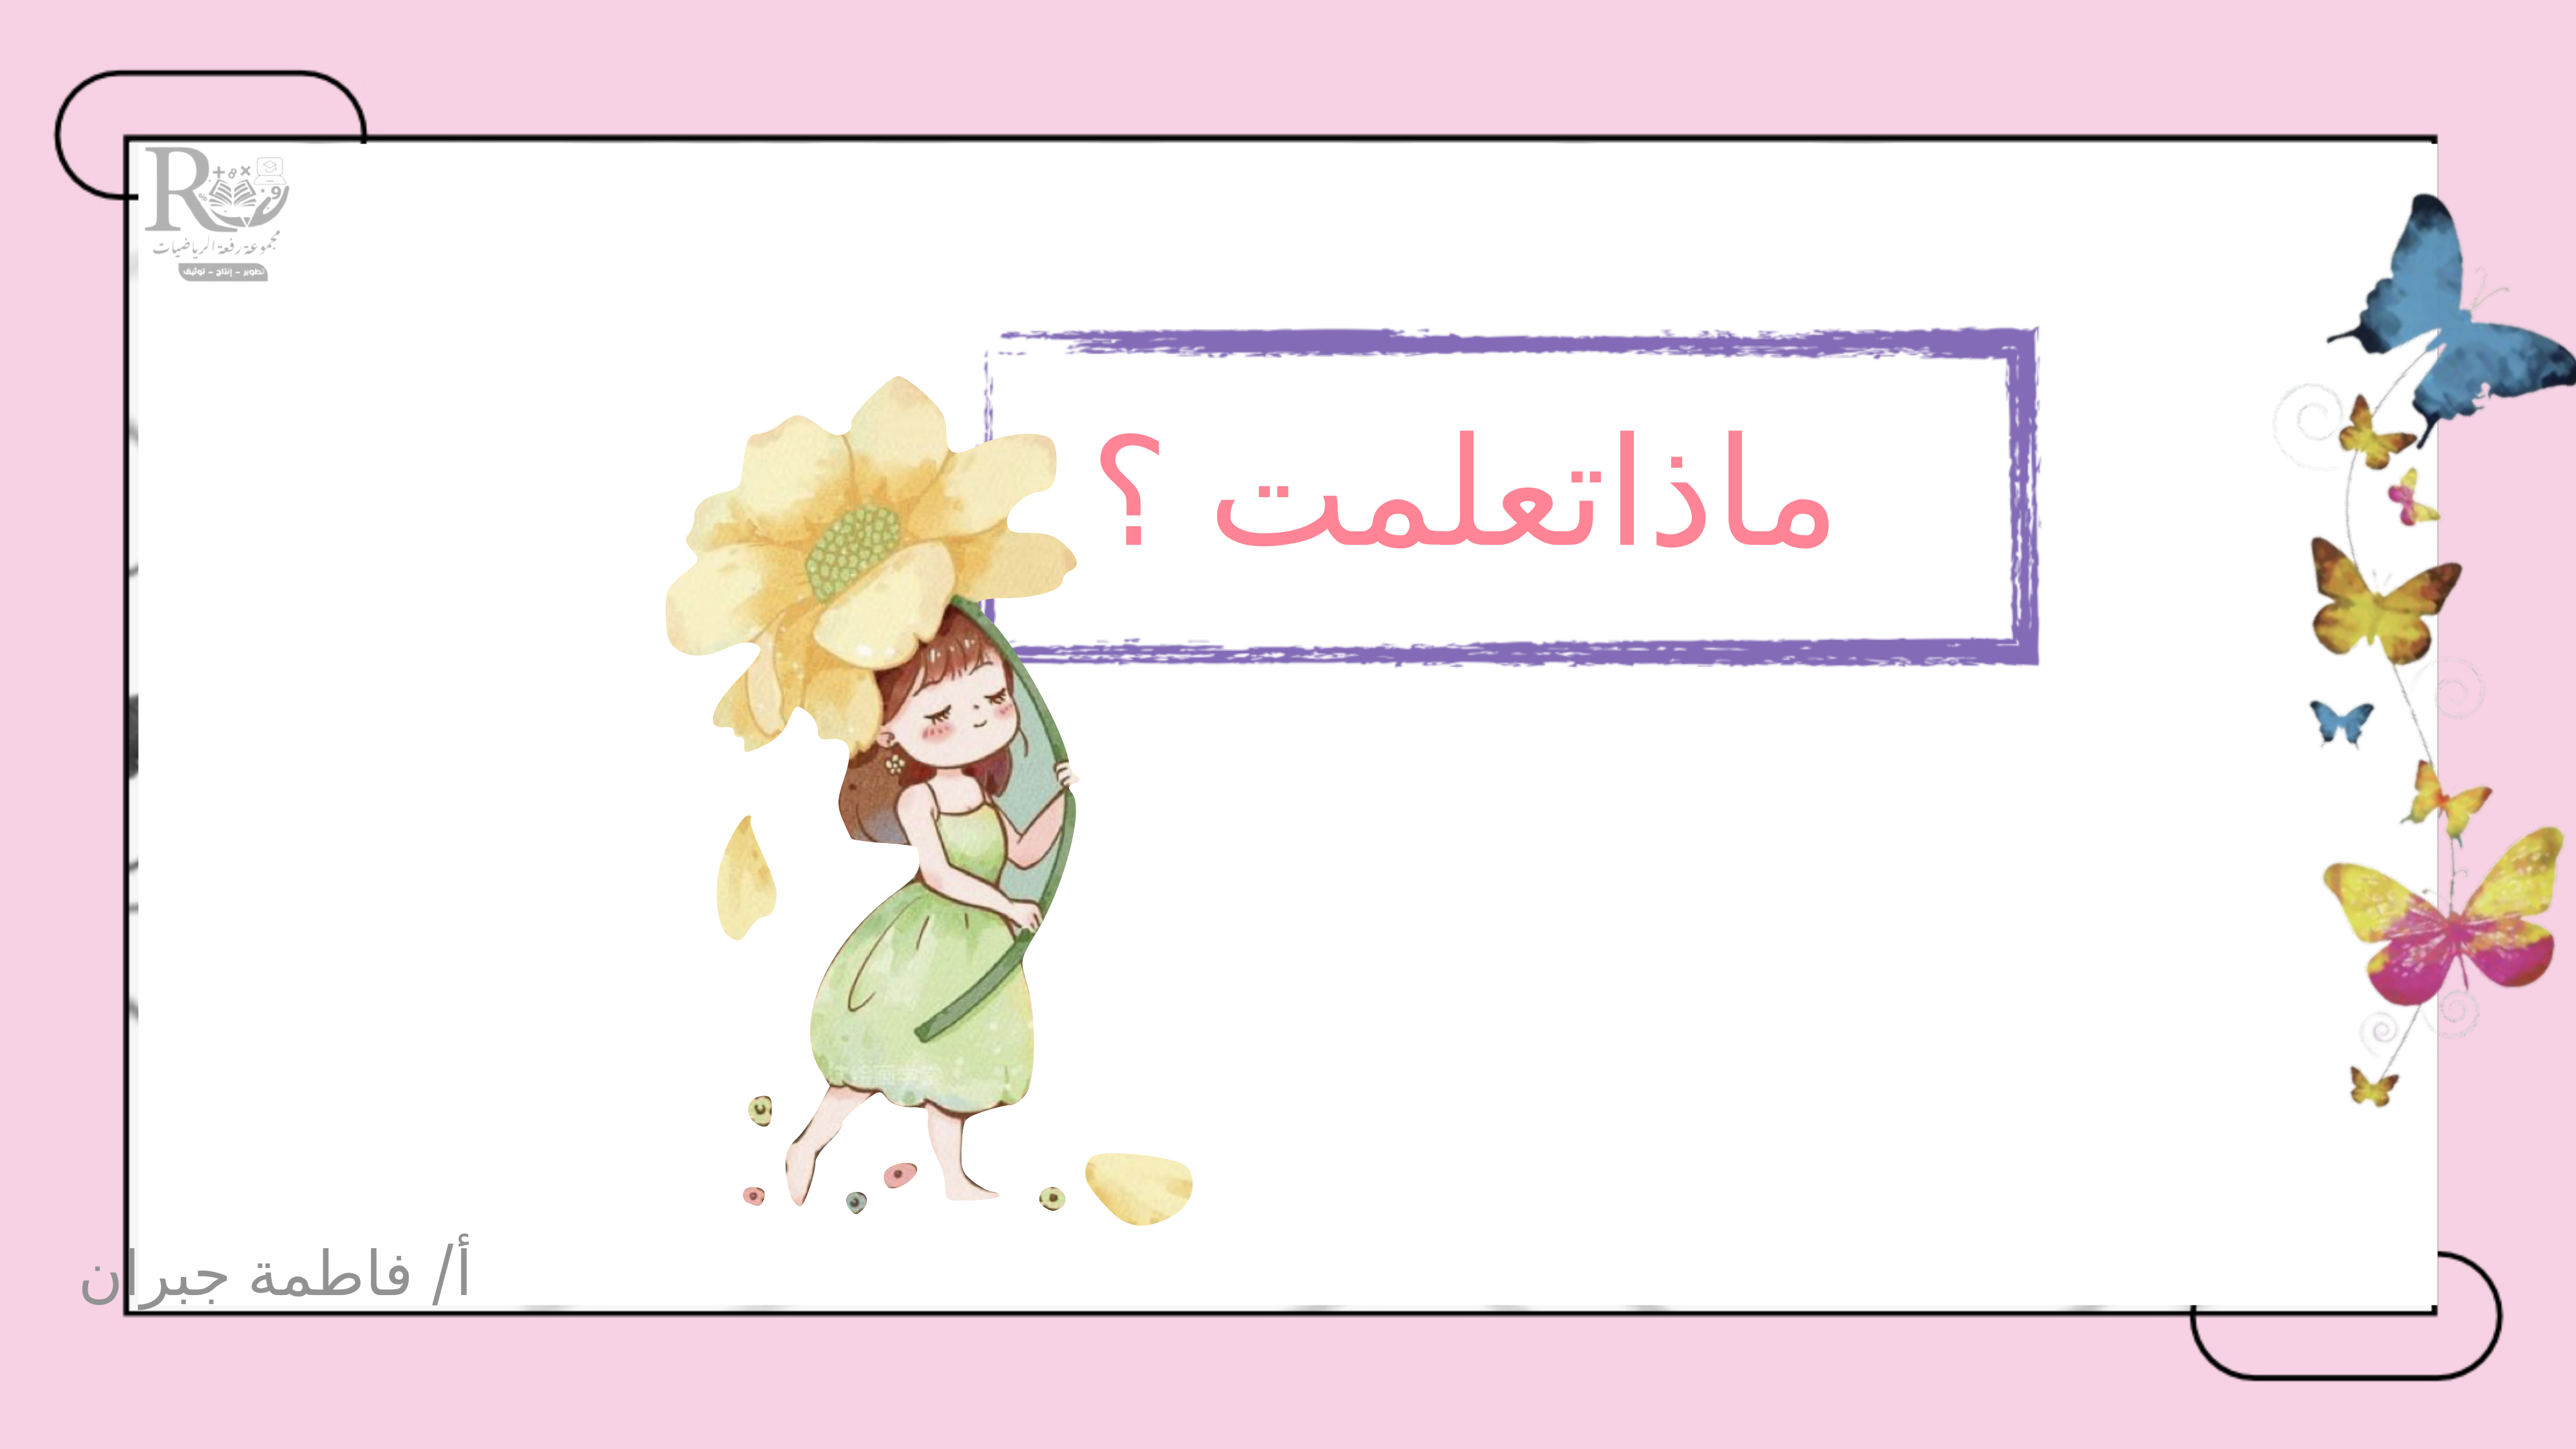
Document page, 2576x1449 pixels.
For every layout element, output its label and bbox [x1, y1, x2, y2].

picture [665, 375, 1193, 1226]
picture [137, 145, 303, 290]
text_box [0, 0, 2576, 1449]
picture [2056, 303, 2576, 1010]
text_box [973, 325, 2041, 668]
